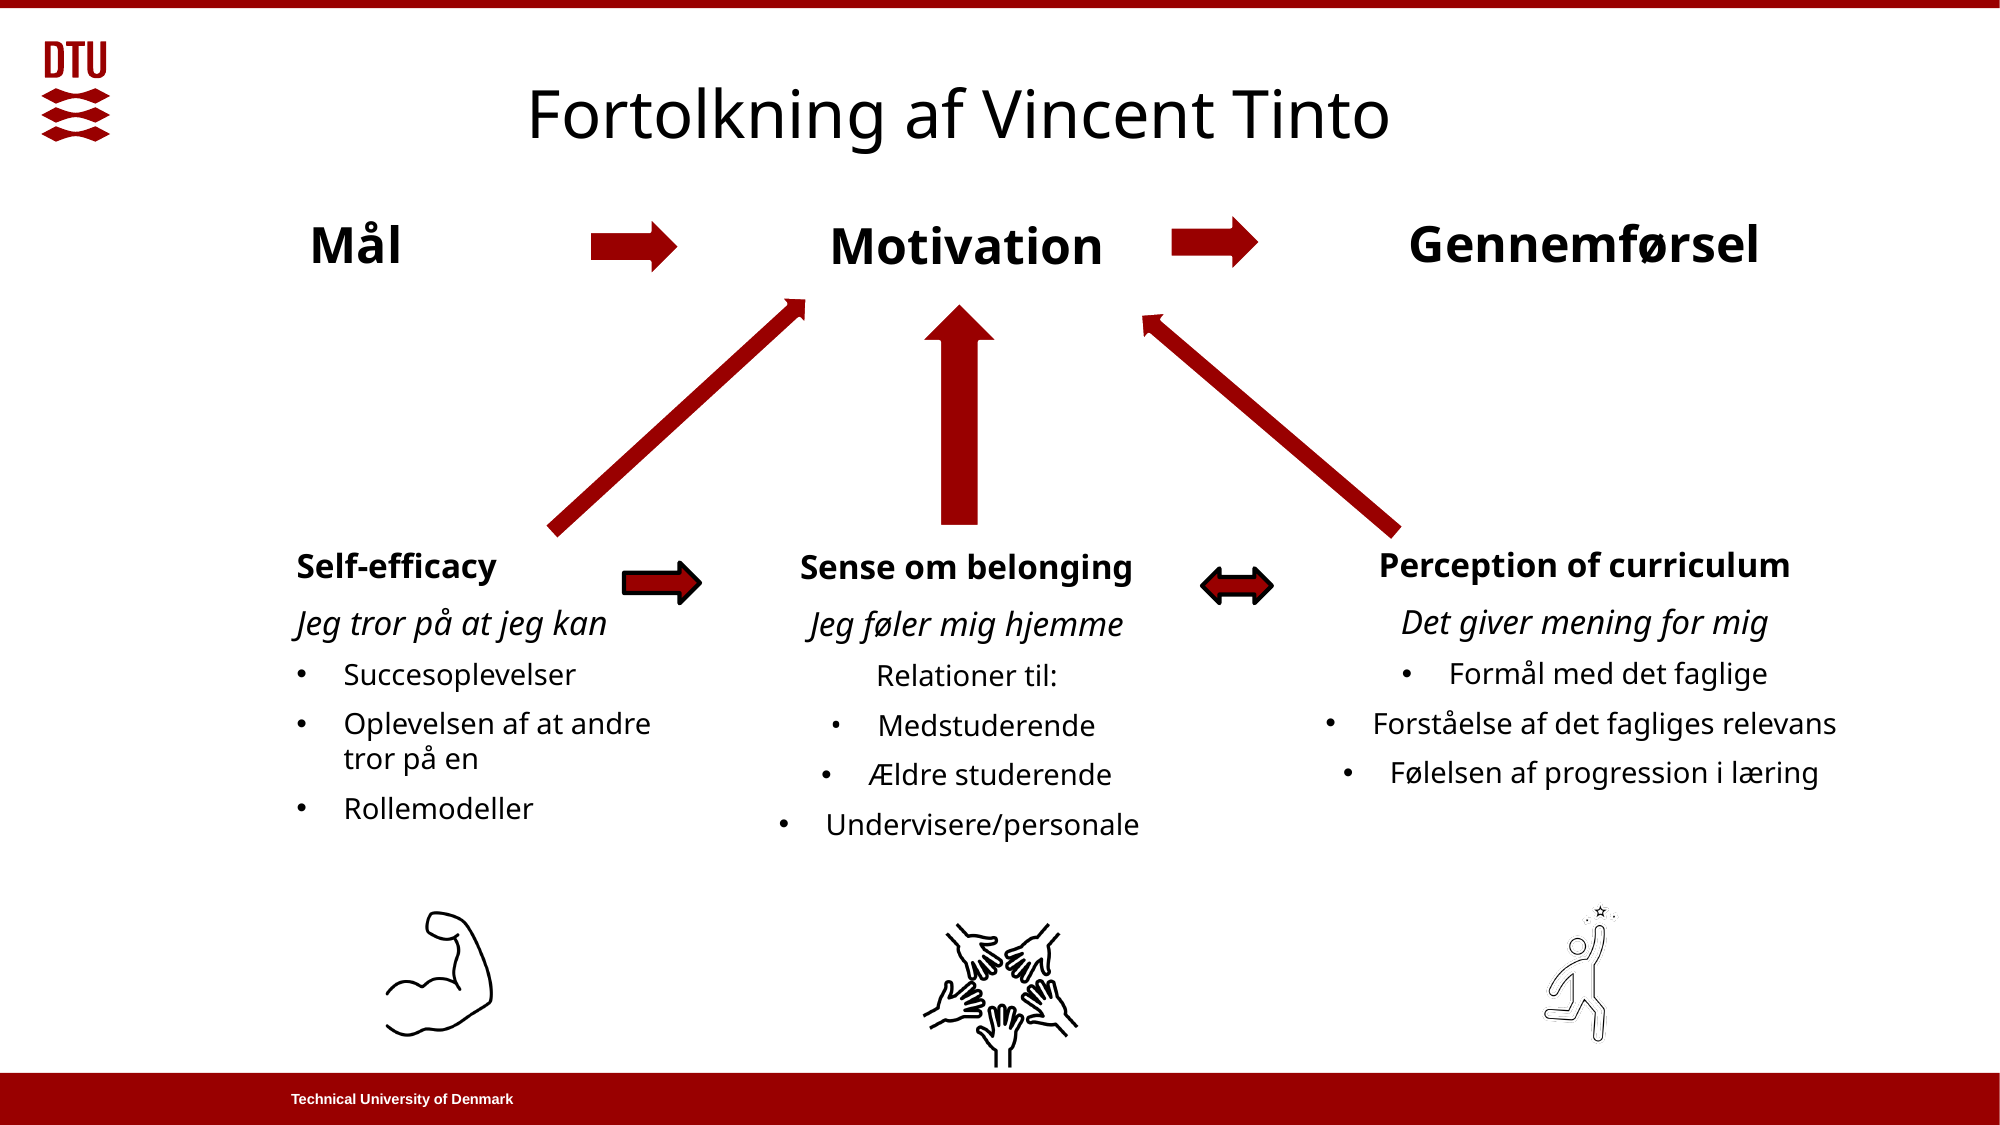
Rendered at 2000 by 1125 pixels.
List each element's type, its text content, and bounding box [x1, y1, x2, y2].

picture [361, 898, 513, 1049]
text_box [1167, 208, 1264, 276]
text_box [541, 294, 810, 543]
text_box [1199, 566, 1274, 606]
text_box Gennemførsel Perception of curriculum Det giver mening for mig Formål med det faglige Forståelse af det fagliges relevans Følelsen af progression i læring [1308, 205, 1863, 798]
text_box Mål Self-efficacy Jeg tror på at jeg kan Succesoplevelser Oplevelsen af at andre tror på en Rollemodeller [281, 206, 692, 833]
text_box Motivation Sense om belonging Jeg føler mig hjemme Relationer til: Medstuderende Ældre studerende Undervisere/personale [762, 207, 1172, 849]
text_box Fortolkning af Vincent Tinto [511, 64, 1505, 160]
picture [1507, 898, 1658, 1050]
text_box [621, 560, 703, 606]
text_box [1137, 309, 1407, 545]
text_box [586, 213, 683, 280]
text_box [916, 299, 1003, 530]
picture [917, 913, 1082, 1077]
